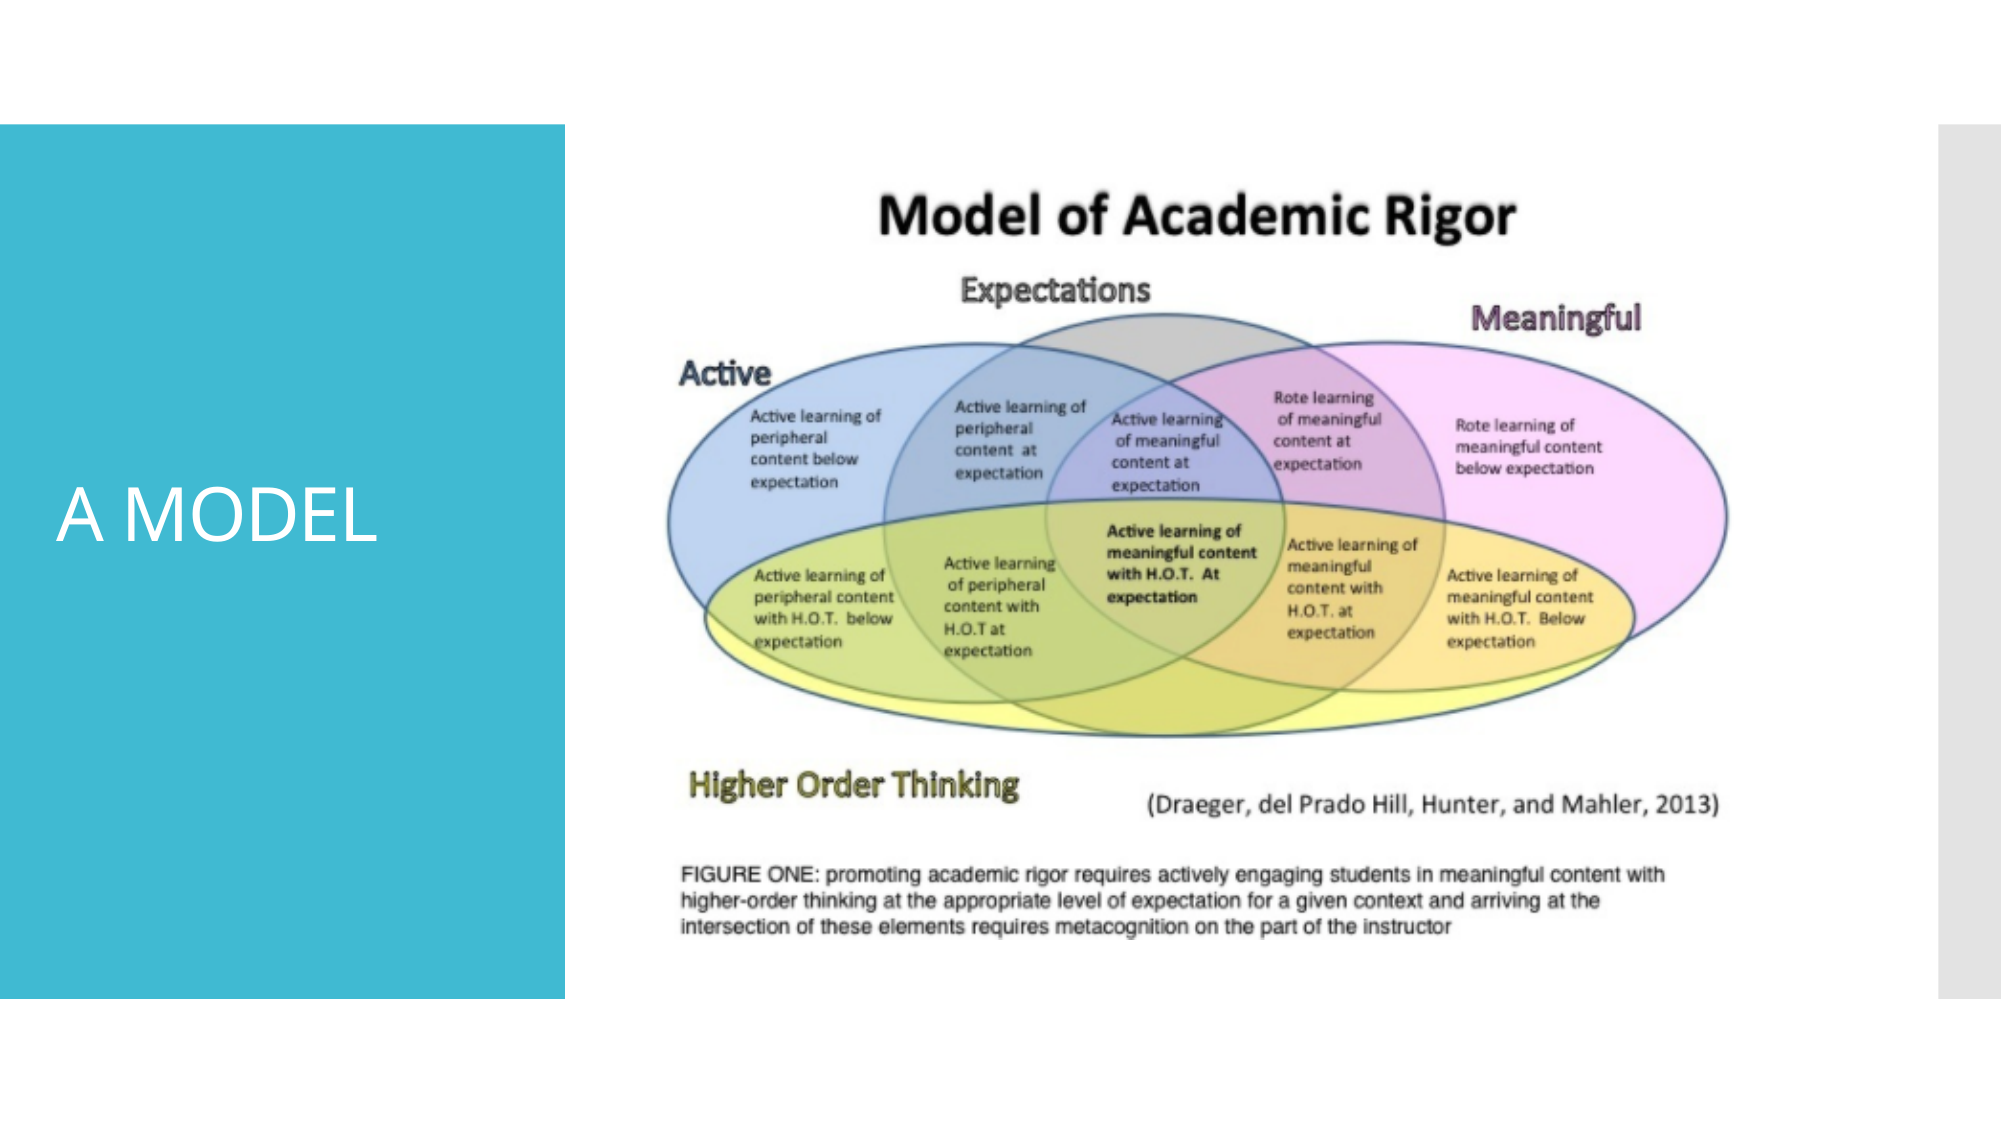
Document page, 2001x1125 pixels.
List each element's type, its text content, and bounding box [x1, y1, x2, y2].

title A MODEL [41, 184, 525, 940]
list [662, 141, 1749, 940]
